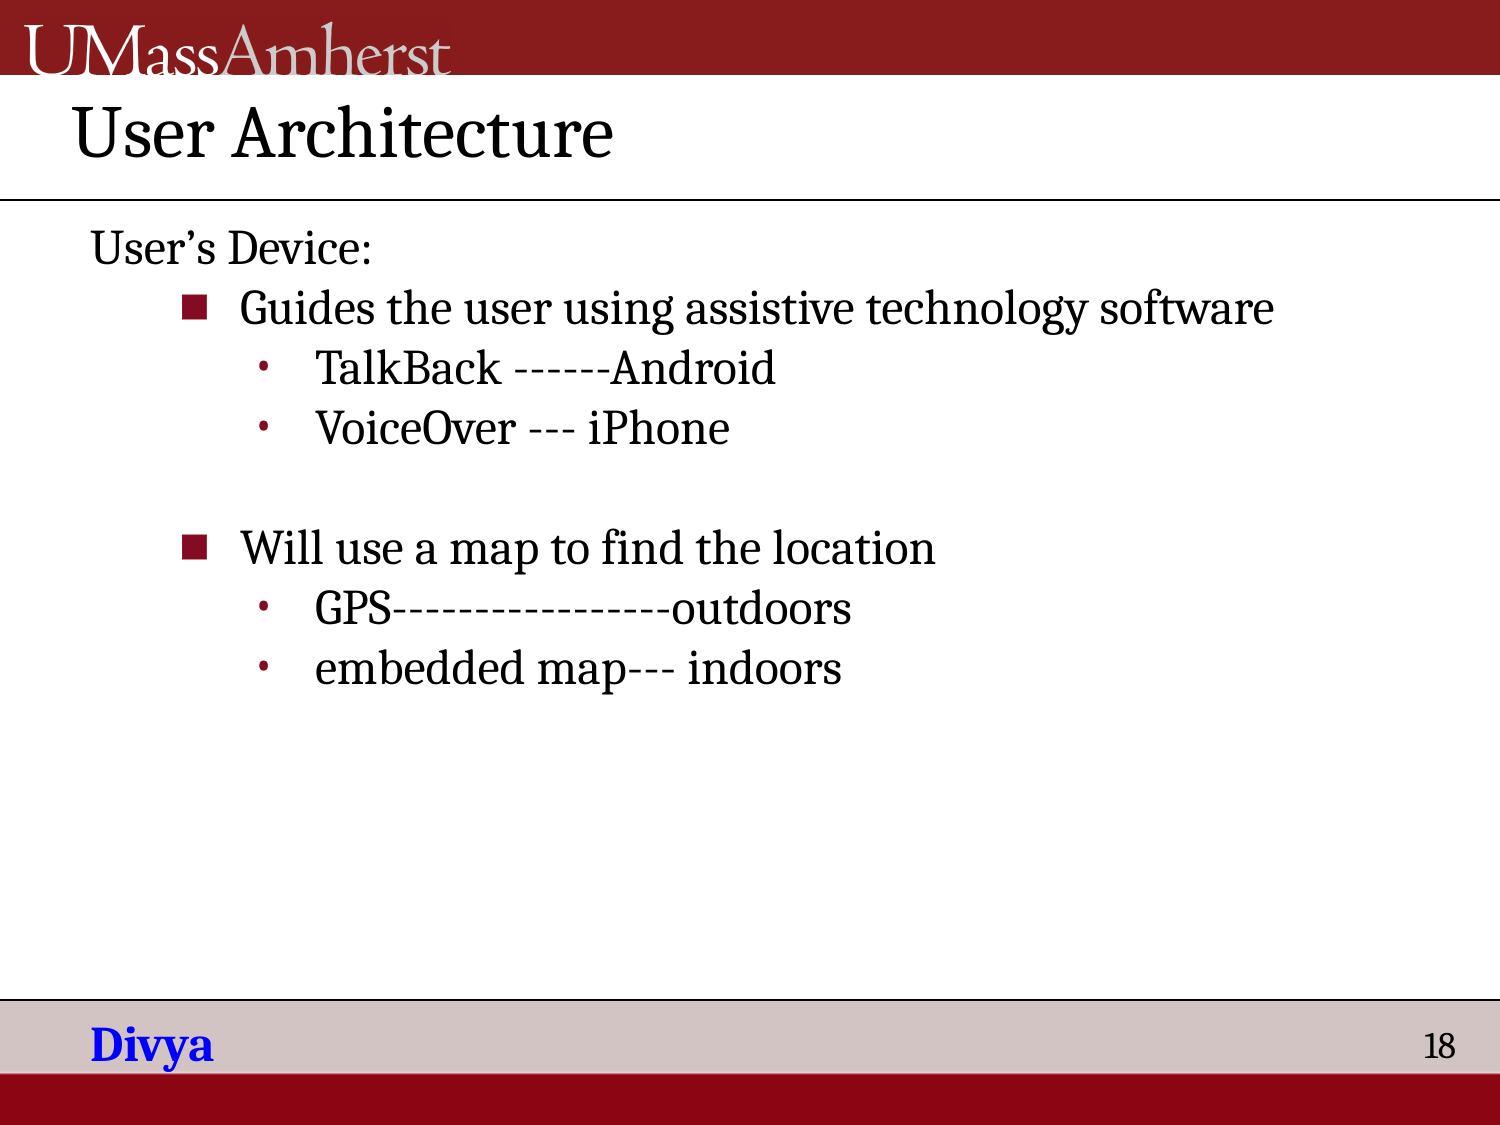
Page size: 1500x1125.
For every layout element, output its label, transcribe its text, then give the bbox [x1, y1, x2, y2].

text_box Divya [74, 1006, 342, 1077]
picture [0, 0, 1500, 75]
list User’s Device: Guides the user using assistive technology software TalkBack ------Android VoiceOver --- iPhone Will use a map to find the location GPS-----------------outdoors embedded map--- indoors [75, 199, 1425, 1014]
picture [0, 1001, 1500, 1125]
text_box 18 [1409, 1006, 1486, 1077]
title User Architecture [56, 60, 1407, 231]
